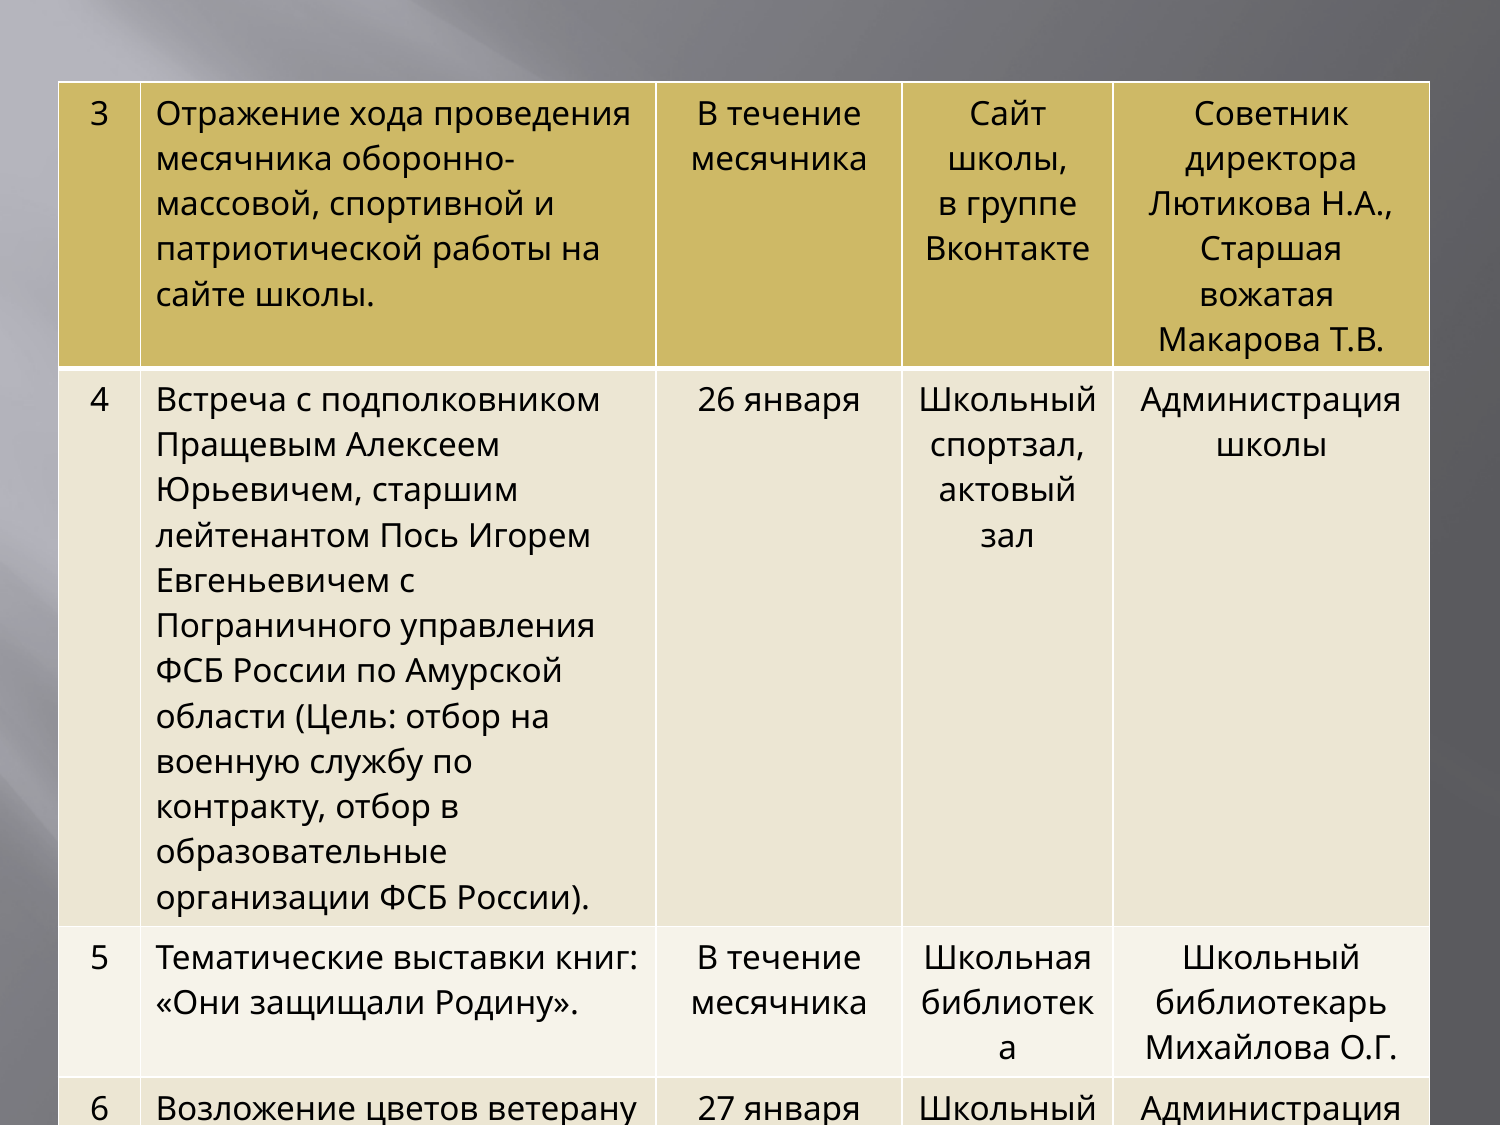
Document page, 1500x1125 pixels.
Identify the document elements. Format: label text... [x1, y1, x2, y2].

table_cell Встреча с подполковником Пращевым Алексеем Юрьевичем, старшим лейтенантом Пось Игорем Евгеньевичем с Пограничного управления ФСБ России по Амурской области (Цель: отбор на военную службу по контракту, отбор в образовательные организации ФСБ России). [141, 371, 655, 926]
table_cell Тематические выставки книг: «Они защищали Родину». [141, 927, 655, 1076]
table_cell 26 января [657, 371, 901, 926]
table_header Отражение хода проведения месячника оборонно-массовой, спортивной и патриотической работы на сайте школы. [141, 83, 655, 366]
table_header Советник директора Лютикова Н.А., Старшая вожатая Макарова Т.В. [1114, 83, 1429, 366]
table_cell Администрация школы [1114, 1078, 1429, 1125]
table_header 3 [59, 83, 140, 366]
table_cell Школьный библиотекарь Михайлова О.Г. [1114, 927, 1429, 1076]
table_cell 4 [59, 371, 140, 926]
table_cell 6 [59, 1078, 140, 1125]
table_cell Возложение цветов ветерану ВОВ Андреевой Евдокие Андреевне, которая прожила свою жизнь в Ленинграде. [141, 1078, 655, 1125]
table_cell Школьная библиотека [903, 927, 1112, 1076]
table_cell В течение месячника [657, 927, 901, 1076]
table_header Сайт школы, в группе Вконтакте [903, 83, 1112, 366]
table_cell 5 [59, 927, 140, 1076]
table_cell 27 января [657, 1078, 901, 1125]
table_cell Администрация школы [1114, 371, 1429, 926]
table_header В течение месячника [657, 83, 901, 366]
table_cell Школьный музей [903, 1078, 1112, 1125]
table_cell Школьный спортзал, актовый зал [903, 371, 1112, 926]
